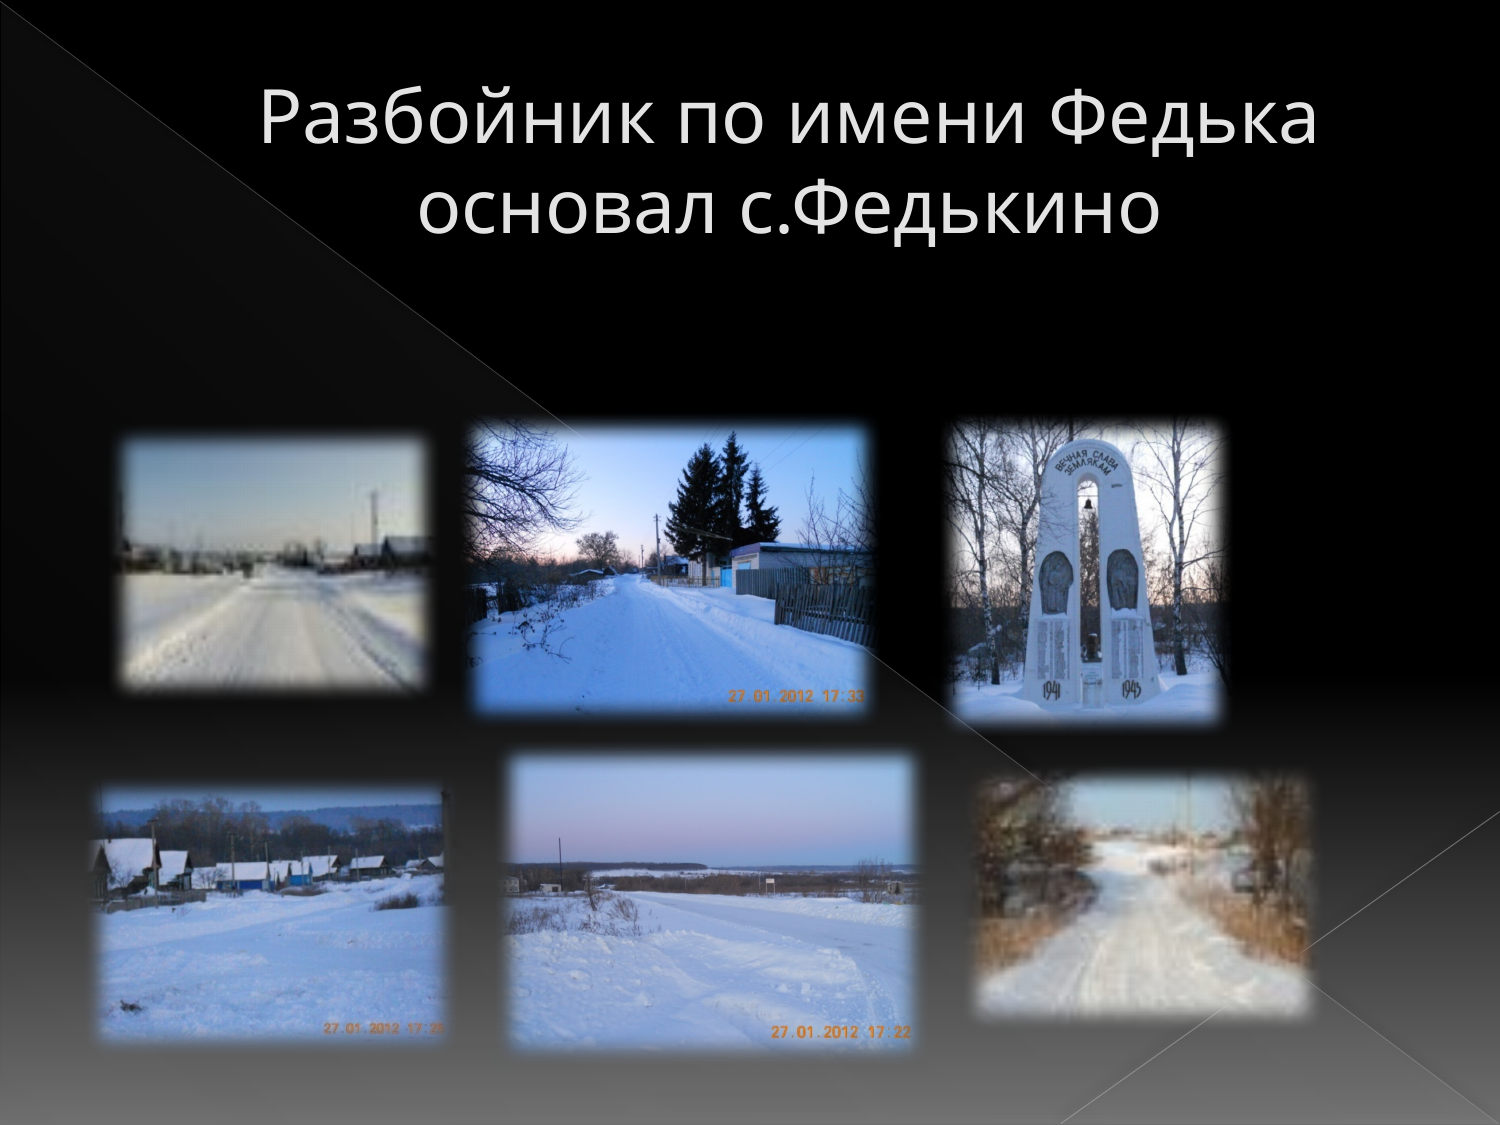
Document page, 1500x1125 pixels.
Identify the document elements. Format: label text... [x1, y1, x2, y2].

picture [105, 421, 442, 706]
picture [491, 737, 930, 1067]
picture [456, 409, 883, 730]
picture [81, 773, 462, 1058]
picture [937, 409, 1236, 739]
title Разбойник по имени Федька основал с.Федькино [75, 43, 1425, 274]
picture [960, 761, 1326, 1032]
